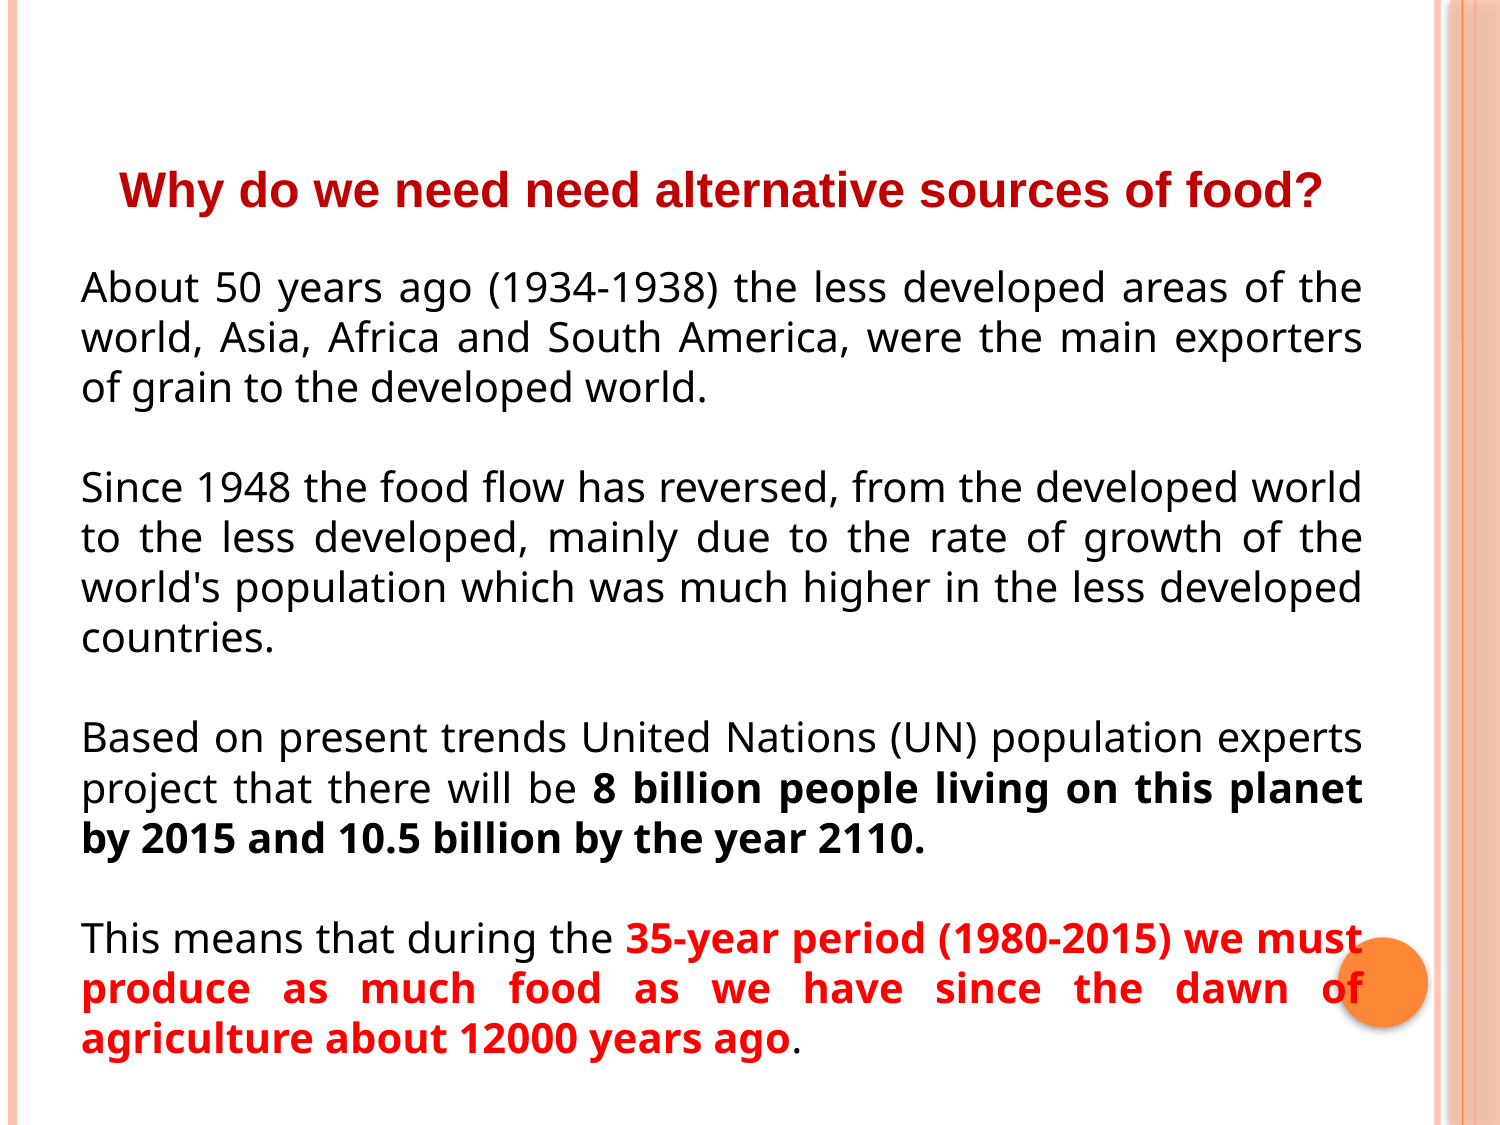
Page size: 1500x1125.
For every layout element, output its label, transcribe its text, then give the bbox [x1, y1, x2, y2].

text_box Why do we need need alternative sources of food? [104, 149, 1341, 225]
text_box About 50 years ago (1934-1938) the less developed areas of the world, Asia, Africa and South America, were the main exporters of grain to the developed world. Since 1948 the food flow has reversed, from the developed world to the less developed, mainly due to the rate of growth of the world's population which was much higher in the less developed countries. Based on present trends United Nations (UN) population experts project that there will be 8 billion people living on this planet by 2015 and 10.5 billion by the year 2110. This means that during the 35-year period (1980-2015) we must produce as much food as we have since the dawn of agriculture about 12000 years ago. [66, 253, 1379, 1069]
